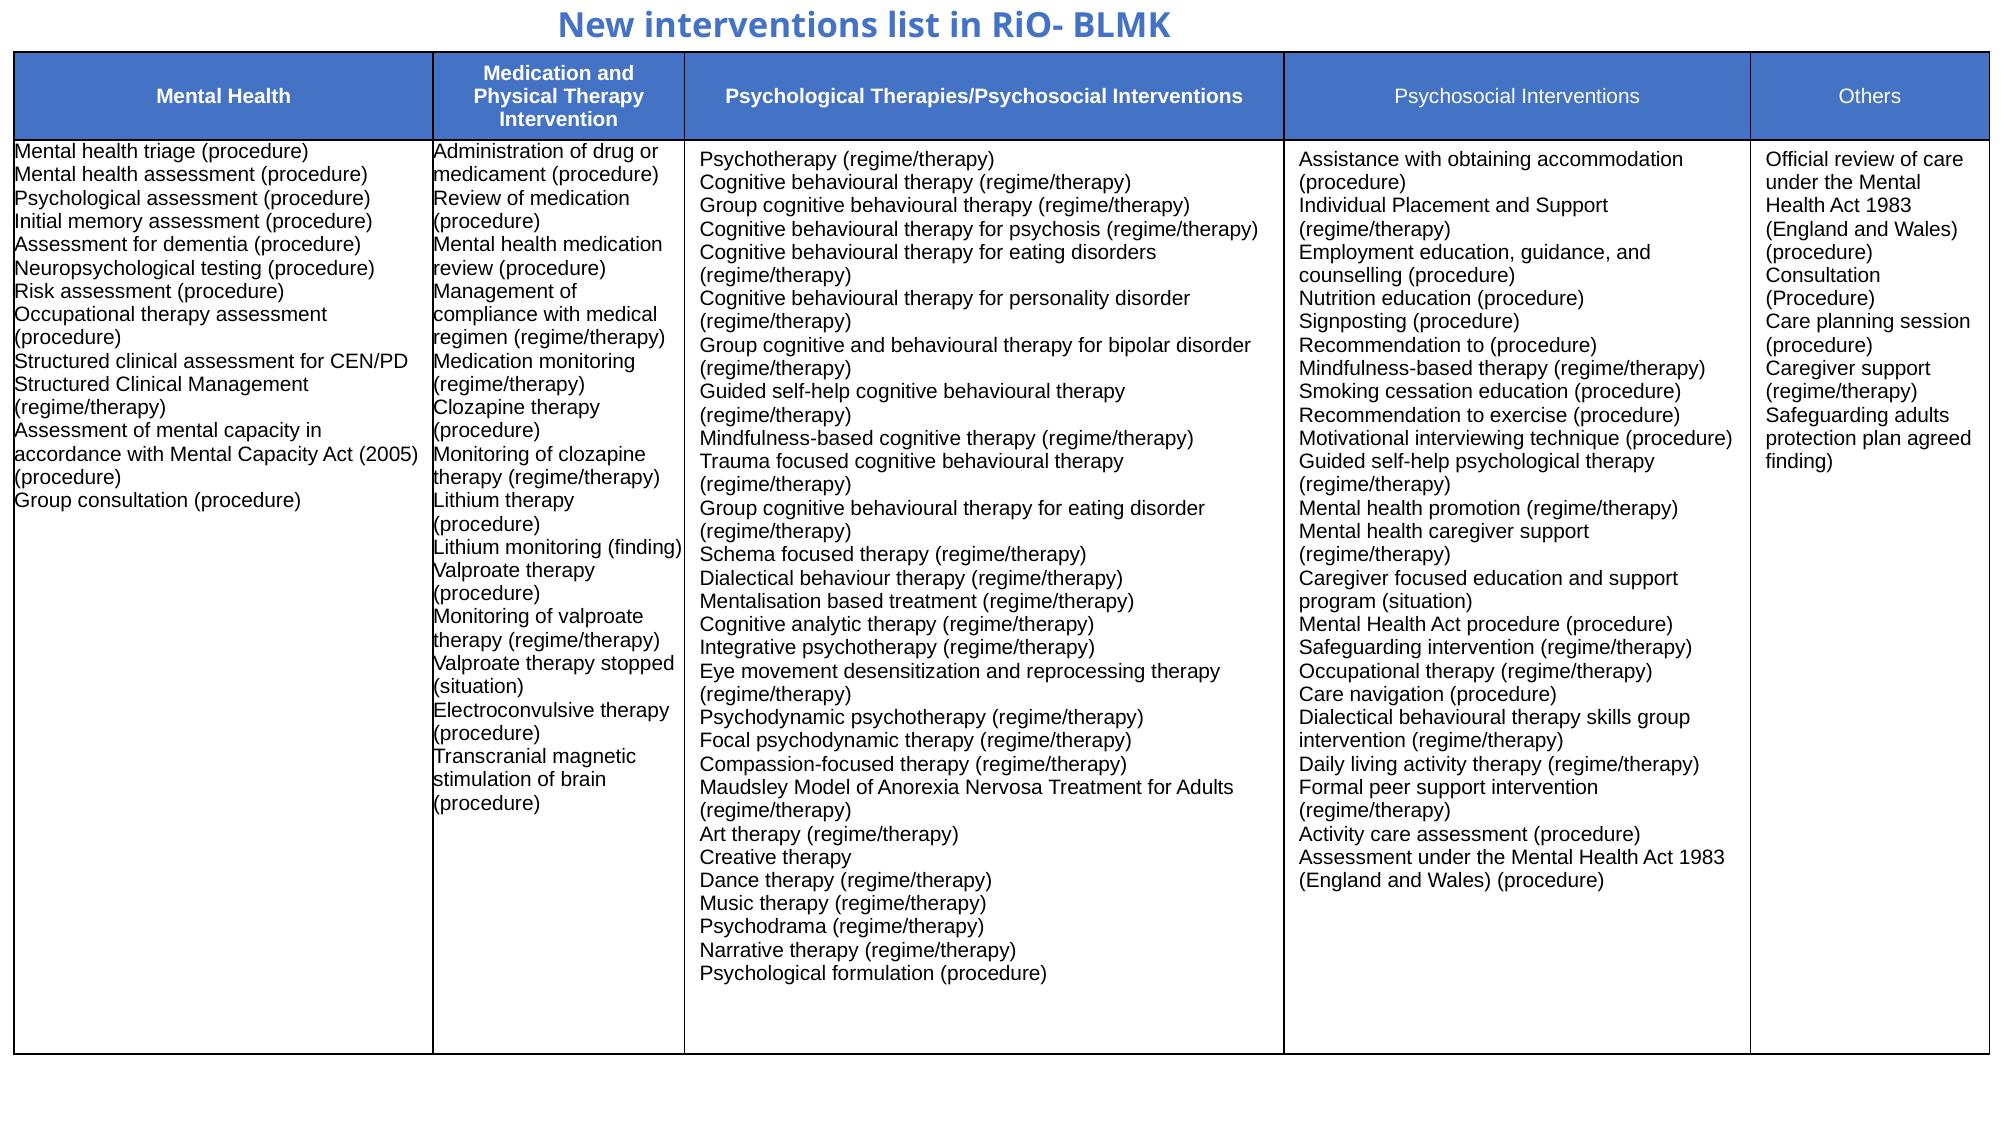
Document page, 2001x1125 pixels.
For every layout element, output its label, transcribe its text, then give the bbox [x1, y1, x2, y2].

table_cell Assistance with obtaining accommodation (procedure) Individual Placement and Support (regime/therapy) Employment education, guidance, and counselling (procedure) Nutrition education (procedure) Signposting (procedure) Recommendation to (procedure) Mindfulness-based therapy (regime/therapy) Smoking cessation education (procedure) Recommendation to exercise (procedure) Motivational interviewing technique (procedure) Guided self-help psychological therapy (regime/therapy) Mental health promotion (regime/therapy) Mental health caregiver support (regime/therapy) Caregiver focused education and support program (situation) Mental Health Act procedure (procedure) Safeguarding intervention (regime/therapy) Occupational therapy (regime/therapy) Care navigation (procedure) Dialectical behavioural therapy skills group intervention (regime/therapy) Daily living activity therapy (regime/therapy) Formal peer support intervention (regime/therapy) Activity care assessment (procedure) Assessment under the Mental Health Act 1983 (England and Wales) (procedure) [1285, 141, 1750, 1053]
title New interventions list in RiO- BLMK [0, 0, 1729, 53]
table_header Psychological Therapies/Psychosocial Interventions [685, 53, 1283, 139]
table_cell Psychotherapy (regime/therapy) Cognitive behavioural therapy (regime/therapy) Group cognitive behavioural therapy (regime/therapy) Cognitive behavioural therapy for psychosis (regime/therapy) Cognitive behavioural therapy for eating disorders (regime/therapy) Cognitive behavioural therapy for personality disorder (regime/therapy) Group cognitive and behavioural therapy for bipolar disorder (regime/therapy) Guided self-help cognitive behavioural therapy (regime/therapy) Mindfulness-based cognitive therapy (regime/therapy) Trauma focused cognitive behavioural therapy (regime/therapy) Group cognitive behavioural therapy for eating disorder (regime/therapy) Schema focused therapy (regime/therapy) Dialectical behaviour therapy (regime/therapy) Mentalisation based treatment (regime/therapy) Cognitive analytic therapy (regime/therapy) Integrative psychotherapy (regime/therapy) Eye movement desensitization and reprocessing therapy (regime/therapy) Psychodynamic psychotherapy (regime/therapy) Focal psychodynamic therapy (regime/therapy) Compassion-focused therapy (regime/therapy) Maudsley Model of Anorexia Nervosa Treatment for Adults (regime/therapy) Art therapy (regime/therapy) Creative therapy Dance therapy (regime/therapy) Music therapy (regime/therapy) Psychodrama (regime/therapy) Narrative therapy (regime/therapy) Psychological formulation (procedure) [685, 141, 1283, 1053]
table_header Others [1751, 53, 1989, 139]
table_header Medication and Physical Therapy Intervention [434, 53, 684, 139]
table_header Mental Health [15, 53, 432, 139]
table_header Psychosocial Interventions [1285, 53, 1750, 139]
table_cell Administration of drug or medicament (procedure) Review of medication (procedure) Mental health medication review (procedure) Management of compliance with medical regimen (regime/therapy) Medication monitoring (regime/therapy) Clozapine therapy (procedure) Monitoring of clozapine therapy (regime/therapy) Lithium therapy (procedure) Lithium monitoring (finding) Valproate therapy (procedure) Monitoring of valproate therapy (regime/therapy) Valproate therapy stopped (situation) Electroconvulsive therapy (procedure) Transcranial magnetic stimulation of brain (procedure) [434, 141, 684, 1053]
table_cell Mental health triage (procedure) Mental health assessment (procedure) Psychological assessment (procedure) Initial memory assessment (procedure) Assessment for dementia (procedure) Neuropsychological testing (procedure) Risk assessment (procedure) Occupational therapy assessment (procedure) Structured clinical assessment for CEN/PD Structured Clinical Management (regime/therapy) Assessment of mental capacity in accordance with Mental Capacity Act (2005) (procedure) Group consultation (procedure) [15, 141, 432, 1053]
table_cell Official review of care under the Mental Health Act 1983 (England and Wales) (procedure) Consultation (Procedure) Care planning session (procedure) Caregiver support (regime/therapy) Safeguarding adults protection plan agreed finding) [1751, 141, 1989, 1053]
